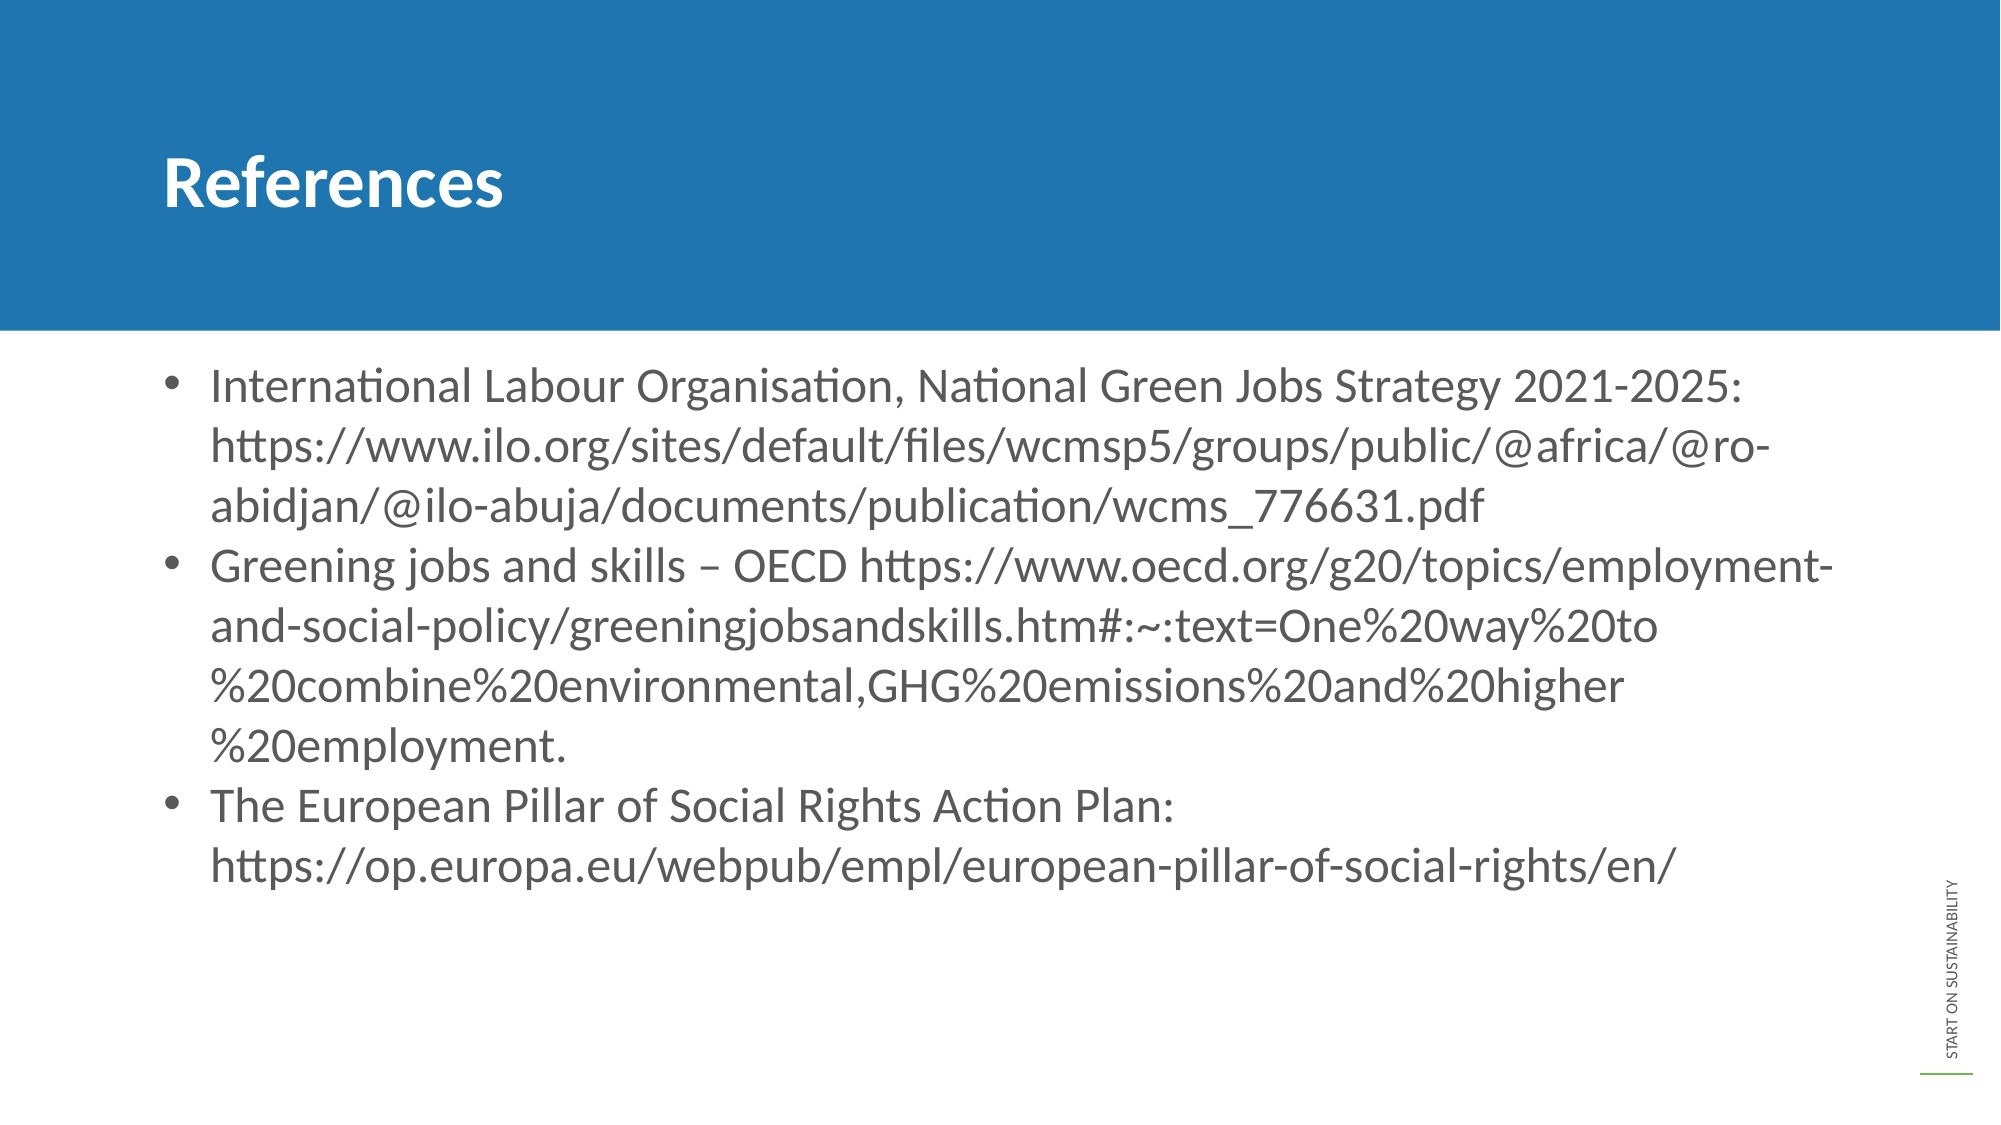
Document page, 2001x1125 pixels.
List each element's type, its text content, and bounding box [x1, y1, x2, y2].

list References [148, 135, 1868, 268]
list International Labour Organisation, National Green Jobs Strategy 2021-2025: https://www.ilo.org/sites/default/files/wcmsp5/groups/public/@africa/@ro-abidjan/@ilo-abuja/documents/publication/wcms_776631.pdf Greening jobs and skills – OECD https://www.oecd.org/g20/topics/employment-and-social-policy/greeningjobsandskills.htm#:~:text=One%20way%20to%20combine%20environmental,GHG%20emissions%20and%20higher%20employment. The European Pillar of Social Rights Action Plan: https://op.europa.eu/webpub/empl/european-pillar-of-social-rights/en/ [148, 344, 1932, 1112]
